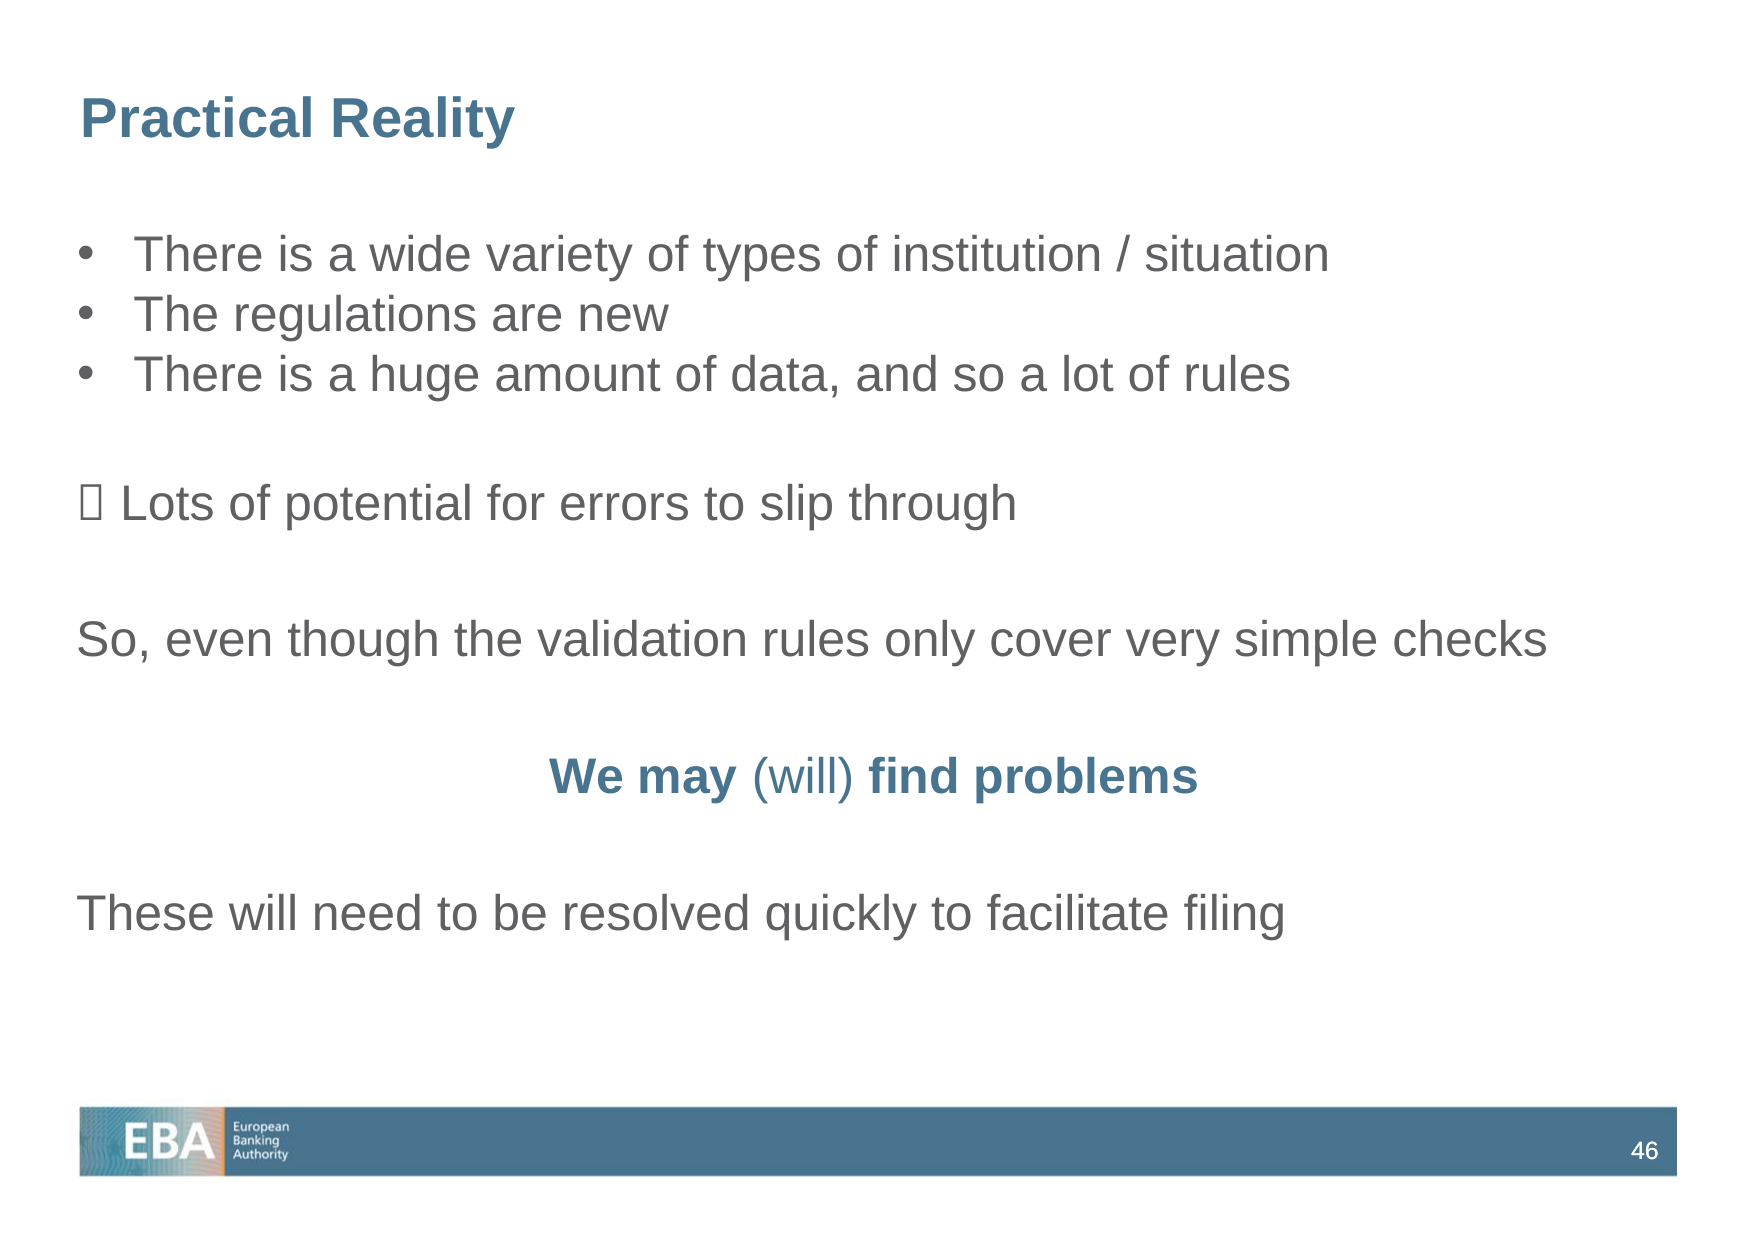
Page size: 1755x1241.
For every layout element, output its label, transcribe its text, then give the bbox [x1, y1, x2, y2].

title Practical Reality [80, 80, 1660, 149]
picture [46, 1066, 1678, 1236]
list There is a wide variety of types of institution / situation The regulations are new There is a huge amount of data, and so a lot of rules  Lots of potential for errors to slip through So, even though the validation rules only cover very simple checks We may (will) find problems These will need to be resolved quickly to facilitate filing [76, 221, 1673, 1053]
